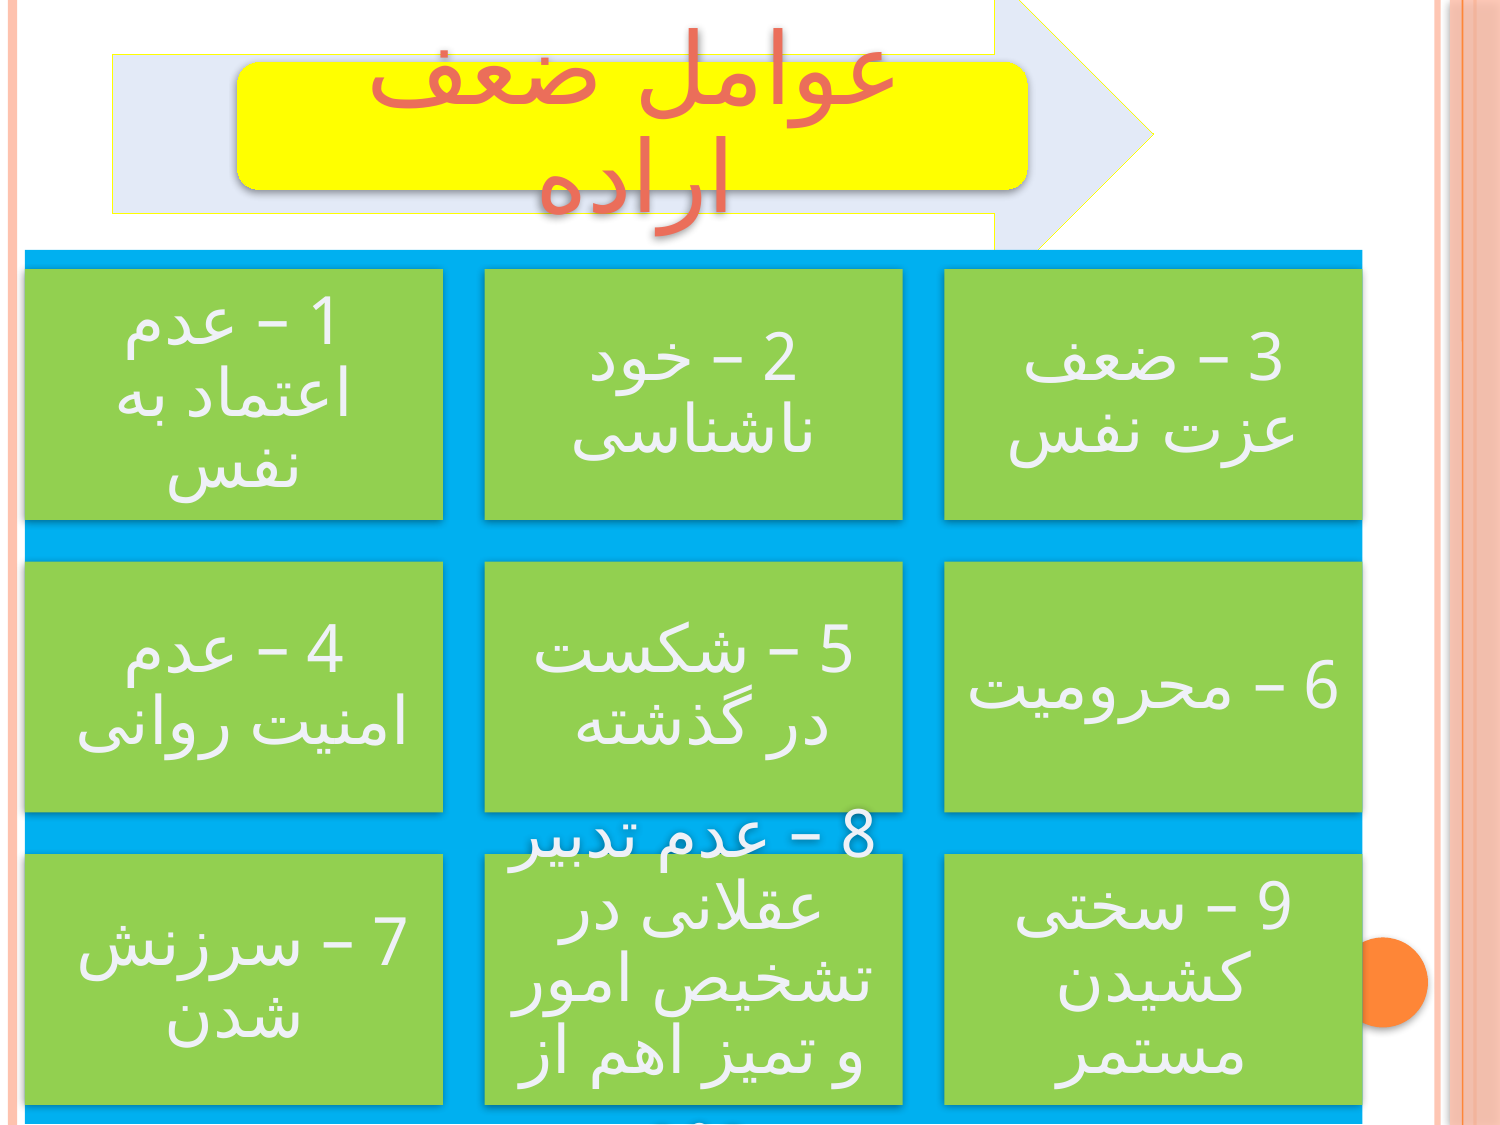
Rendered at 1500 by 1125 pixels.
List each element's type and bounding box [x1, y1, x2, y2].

text_box [36, 0, 1263, 246]
list [24, 249, 1363, 1125]
